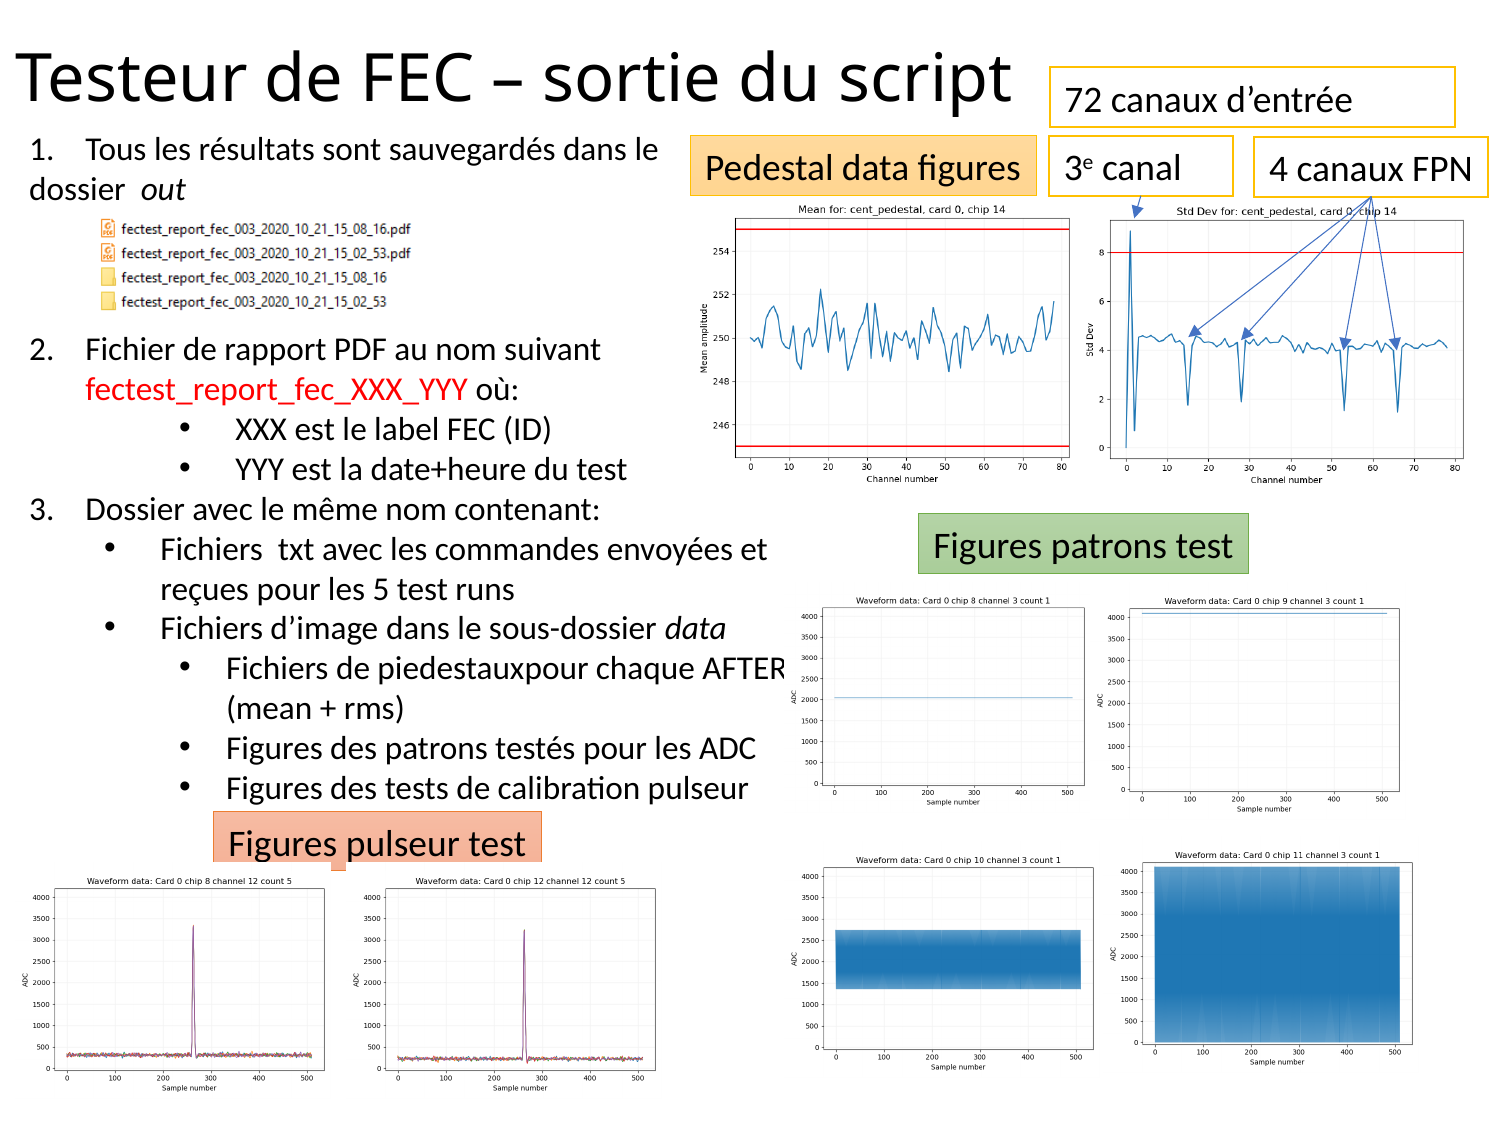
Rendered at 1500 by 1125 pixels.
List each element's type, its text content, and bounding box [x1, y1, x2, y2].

picture [346, 862, 662, 1099]
picture [784, 582, 1406, 820]
text_box Tous les résultats sont sauvegardés dans le dossier out Fichier de rapport PDF au nom suivant fectest_report_fec_XXX_YYY où: XXX est le label FEC (ID) YYY est la date+heure du test Dossier avec le même nom contenant: Fichiers txt avec les commandes envoyées et reçues pour les 5 test runs Fichiers d’image dans le sous-dossier data Fichiers de piedestauxpour chaque AFTER (mean + rms) Figures des patrons testés pour les ADC Figures des tests de calibration pulseur [14, 124, 814, 894]
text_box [1371, 197, 1397, 351]
text_box Figures pulseur test [213, 811, 542, 871]
text_box Figures patrons test [918, 513, 1249, 574]
text_box 4 canaux FPN [1253, 136, 1489, 198]
picture [85, 203, 468, 331]
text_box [1188, 197, 1241, 338]
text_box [1343, 197, 1371, 351]
title Testeur de FEC – sortie du script [0, 37, 1397, 124]
picture [784, 841, 1100, 1078]
picture [15, 862, 331, 1099]
picture [683, 196, 1472, 494]
text_box 3e canal [1048, 135, 1234, 197]
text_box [1134, 196, 1141, 219]
text_box 72 canaux d’entrée [1049, 66, 1456, 128]
text_box Pedestal data figures [690, 135, 1037, 196]
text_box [1241, 197, 1343, 341]
picture [1103, 836, 1419, 1073]
